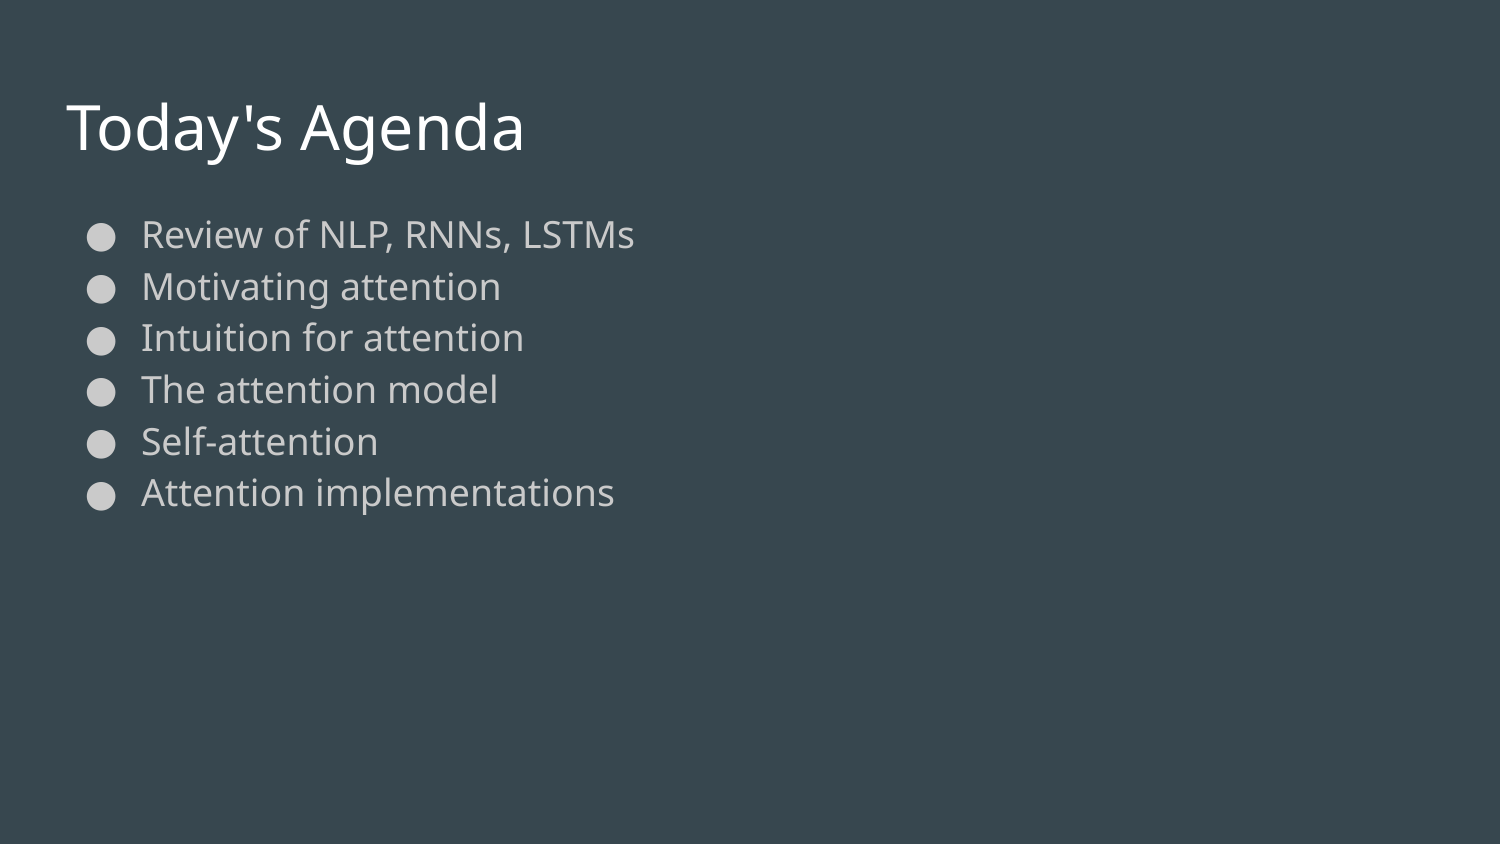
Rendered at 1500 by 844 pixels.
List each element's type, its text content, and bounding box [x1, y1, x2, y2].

list Review of NLP, RNNs, LSTMs Motivating attention Intuition for attention The attention model Self-attention Attention implementations [51, 189, 1449, 750]
title Today's Agenda [51, 72, 1449, 167]
